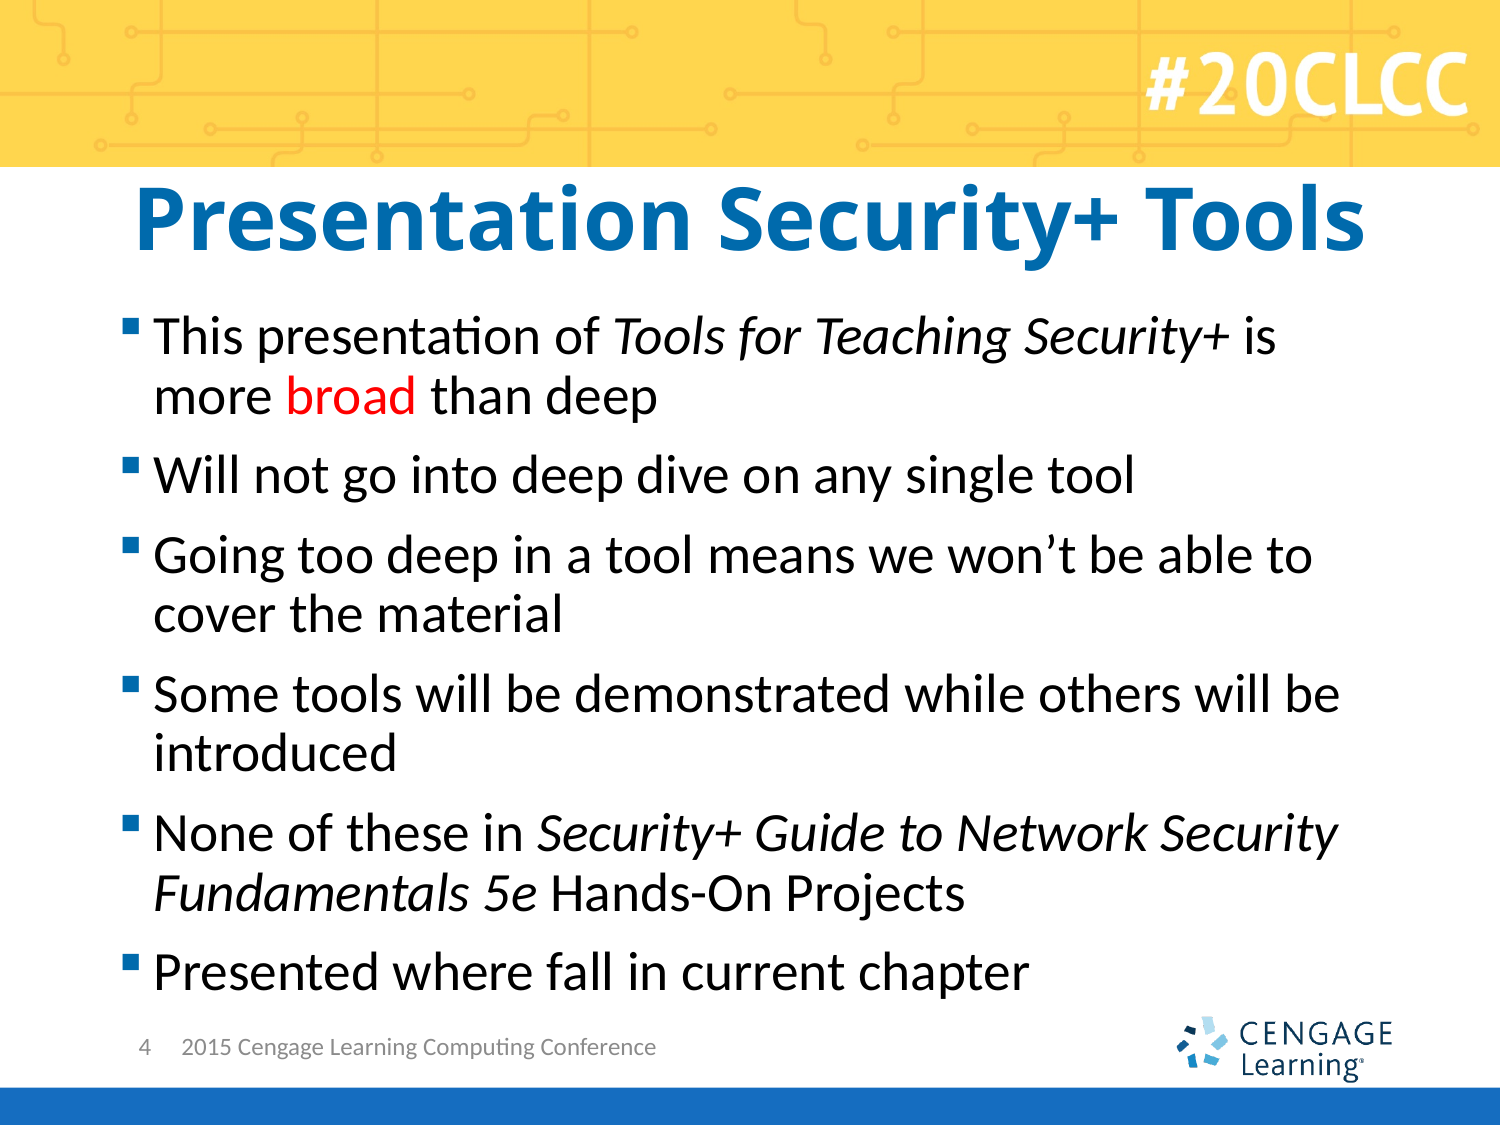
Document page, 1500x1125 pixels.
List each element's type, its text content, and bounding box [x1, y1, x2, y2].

title Presentation Security+ Tools [103, 166, 1397, 278]
slide_number 4 [103, 1015, 167, 1076]
footer 2015 Cengage Learning Computing Conference [167, 1015, 673, 1076]
picture [1172, 1014, 1397, 1095]
list This presentation of Tools for Teaching Security+ is more broad than deep Will not go into deep dive on any single tool Going too deep in a tool means we won’t be able to cover the material Some tools will be demonstrated while others will be introduced None of these in Security+ Guide to Network Security Fundamentals 5e Hands-On Projects Presented where fall in current chapter [103, 299, 1397, 1014]
picture [0, 0, 1500, 167]
